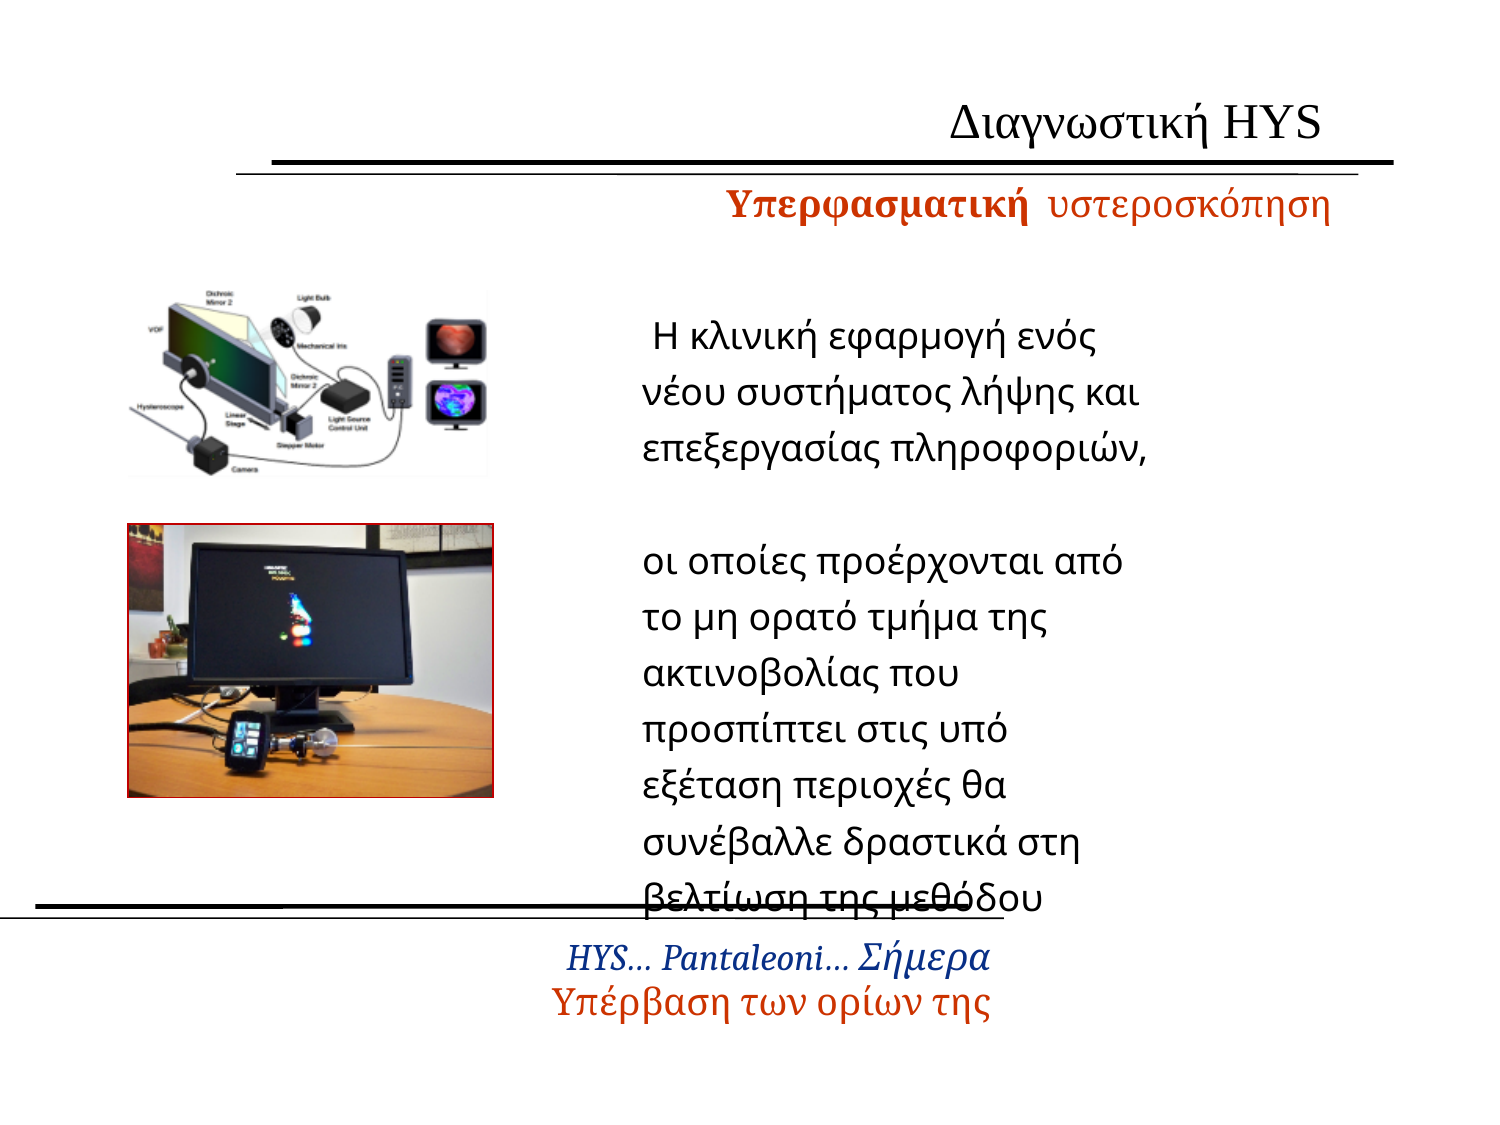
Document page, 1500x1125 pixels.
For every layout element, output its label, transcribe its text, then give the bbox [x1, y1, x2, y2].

text_box Υπερφασματική υστεροσκόπηση [122, 164, 1348, 240]
picture [128, 289, 490, 479]
text_box HYS… Pantaleoni… Σήμερα Υπέρβαση των ορίων της [351, 925, 1007, 1043]
text_box [17, 160, 1368, 268]
text_box Διαγνωστική HYS [112, 87, 1338, 150]
picture [128, 524, 493, 798]
list Η κλινική εφαρμογή ενός νέου συστήματος λήψης και επεξεργασίας πληροφοριών, οι οποίες προέρχονται από το μη ορατό τμήμα της ακτινοβολίας που προσπίπτει στις υπό εξέταση περιοχές θα συνέβαλλε δραστικά στη βελτίωση της μεθόδου [538, 292, 1173, 856]
